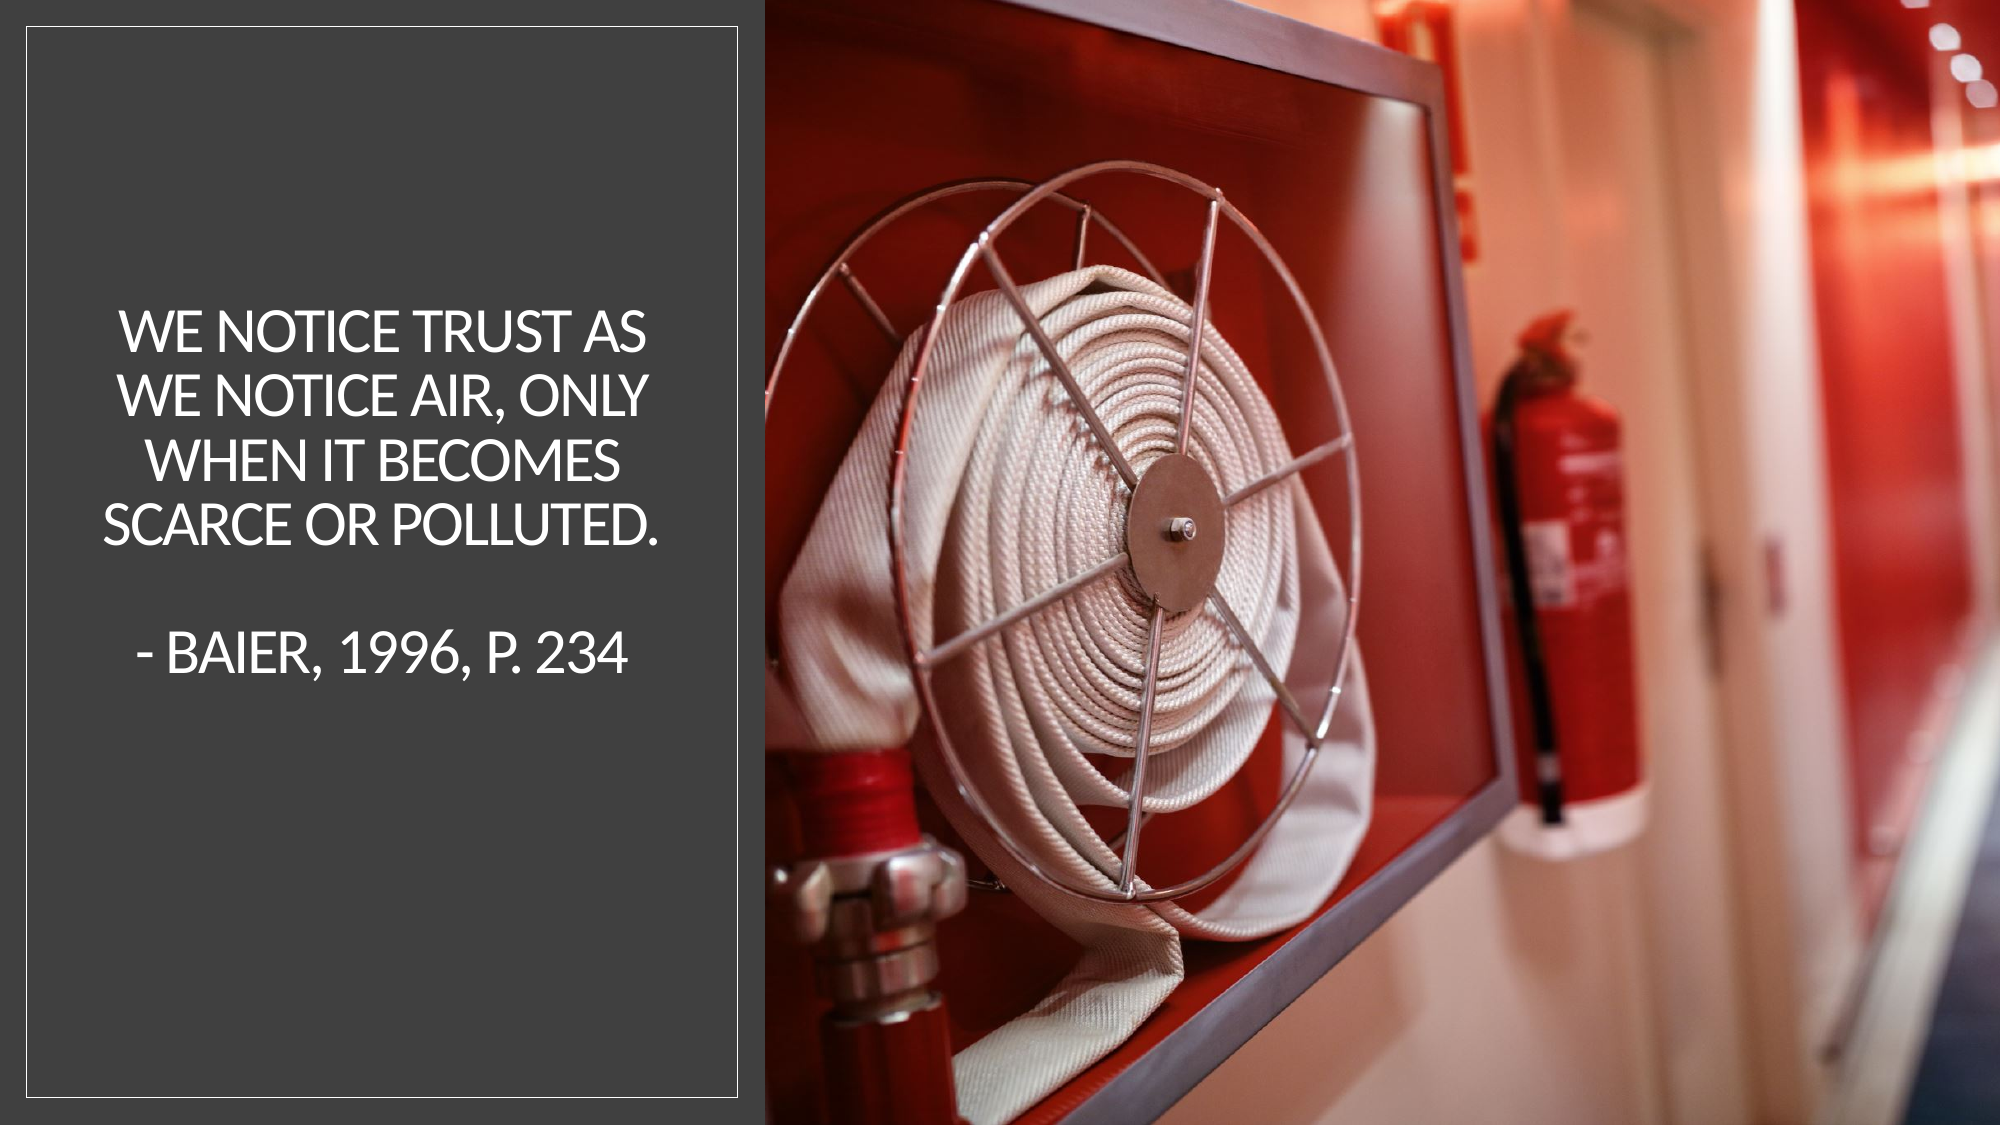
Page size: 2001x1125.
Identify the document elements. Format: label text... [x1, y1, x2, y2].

text_box [0, 0, 758, 1125]
picture [762, 0, 2000, 1125]
text_box [26, 26, 738, 1098]
title We notice trust as we notice air, only when it becomes scarce or polluted. - Baier, 1996, p. 234 [76, 219, 689, 769]
